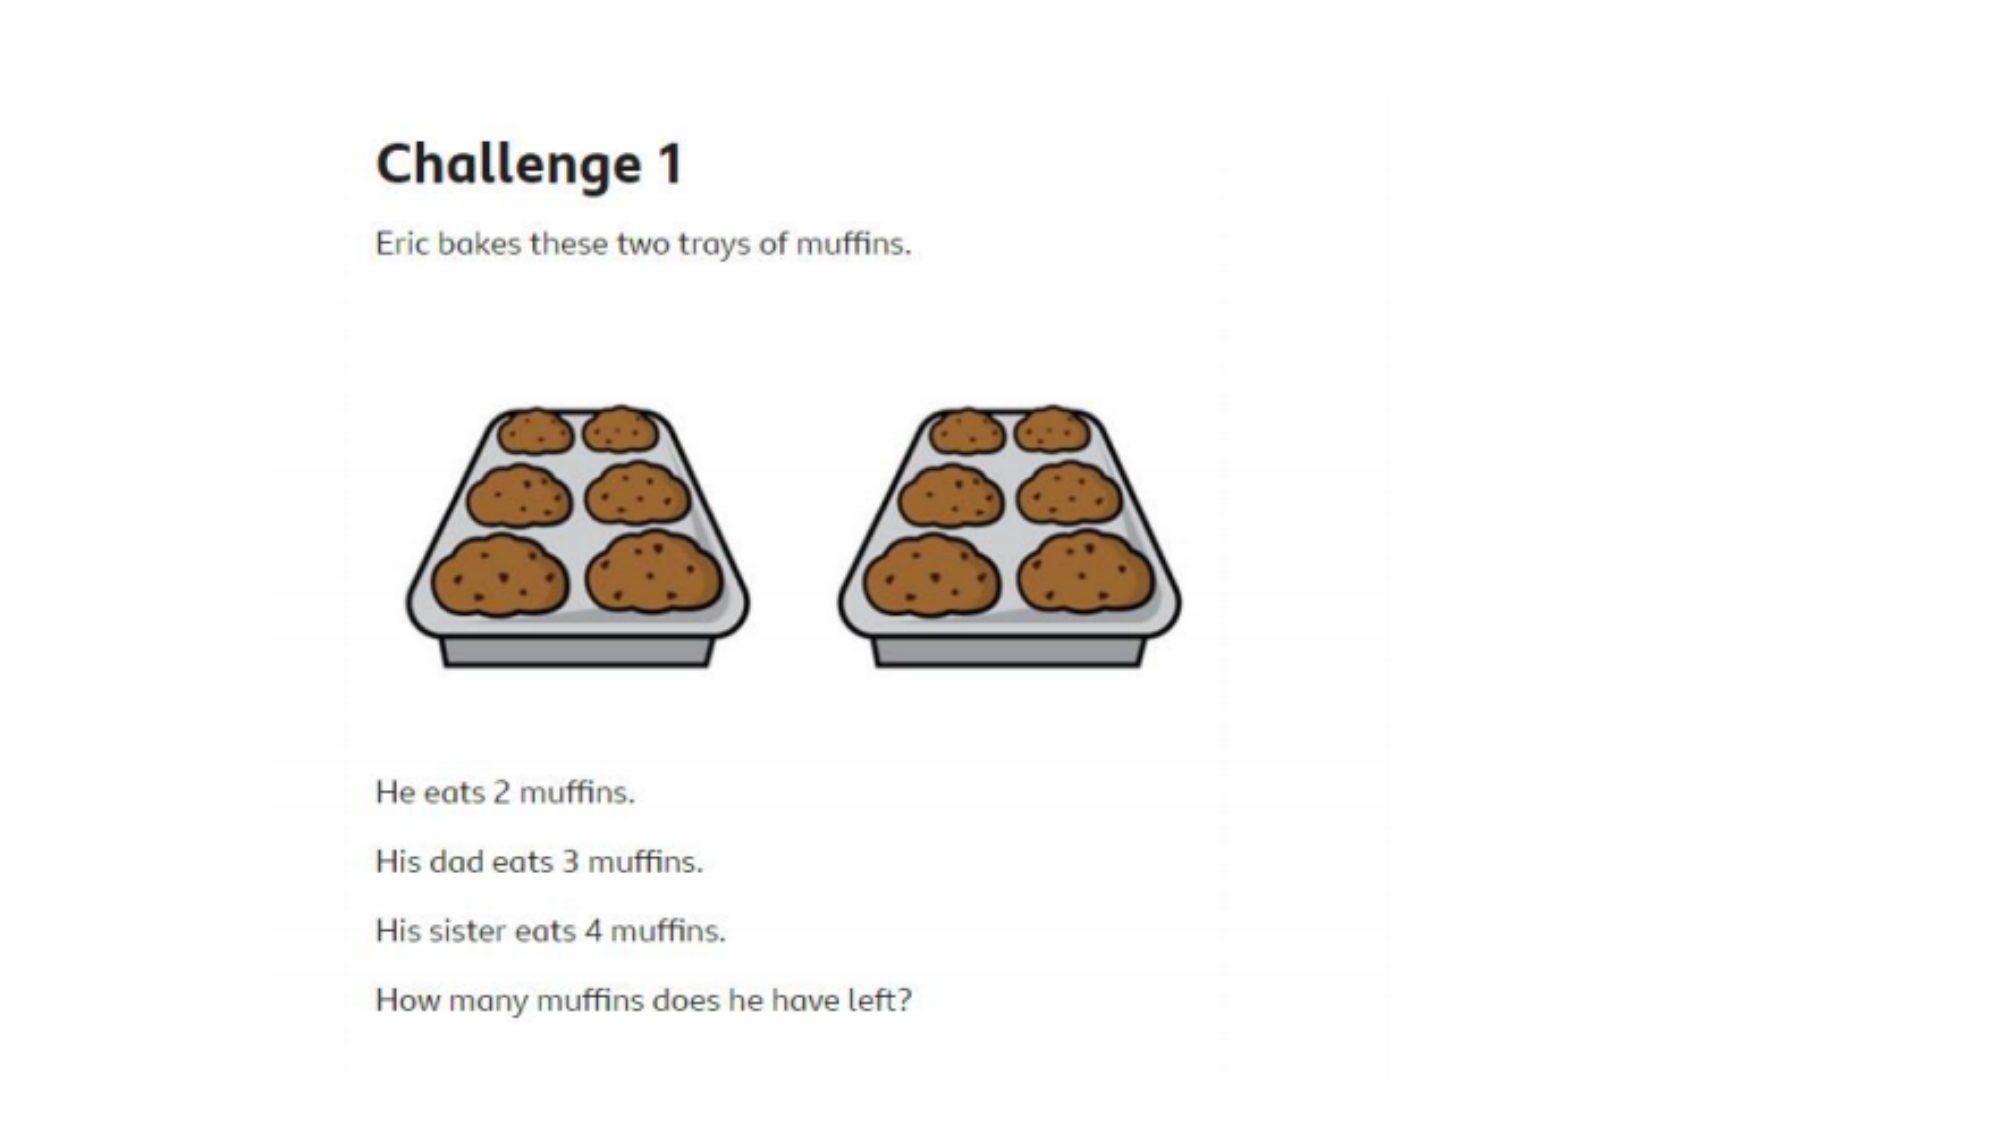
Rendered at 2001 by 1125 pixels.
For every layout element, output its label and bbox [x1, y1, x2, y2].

picture [202, 92, 1722, 1082]
